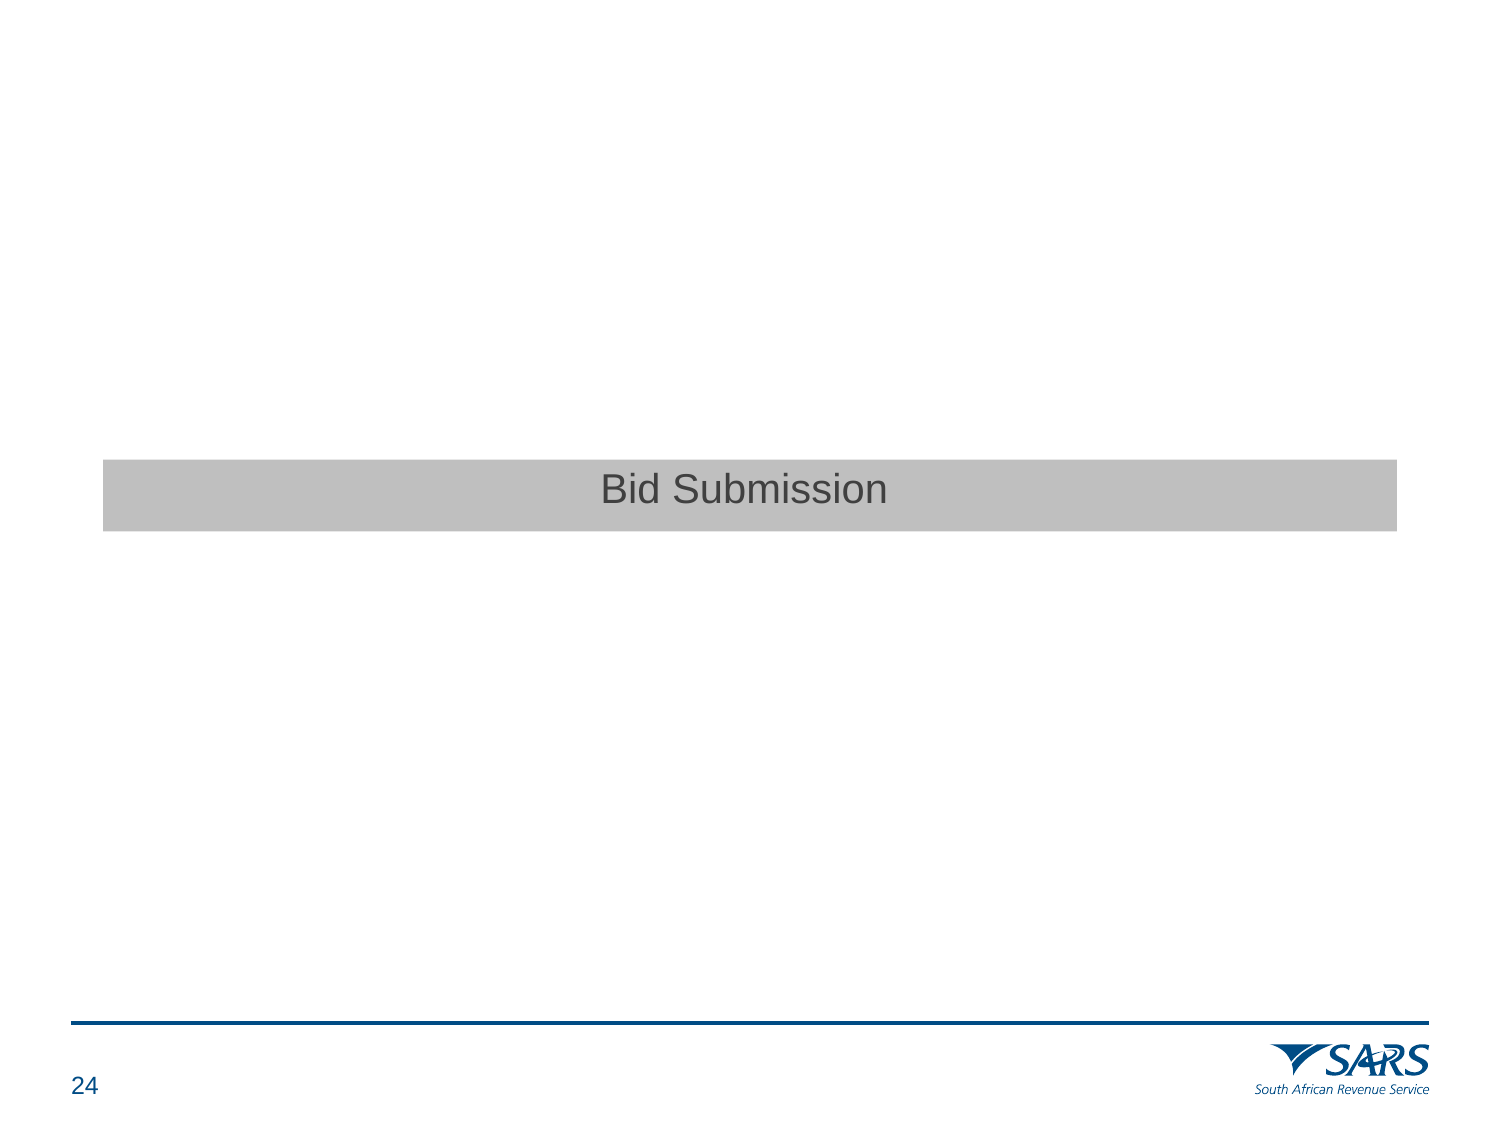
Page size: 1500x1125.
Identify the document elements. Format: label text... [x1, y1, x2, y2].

slide_number 23 [56, 1054, 394, 1115]
list Bid Submission [103, 459, 1397, 532]
